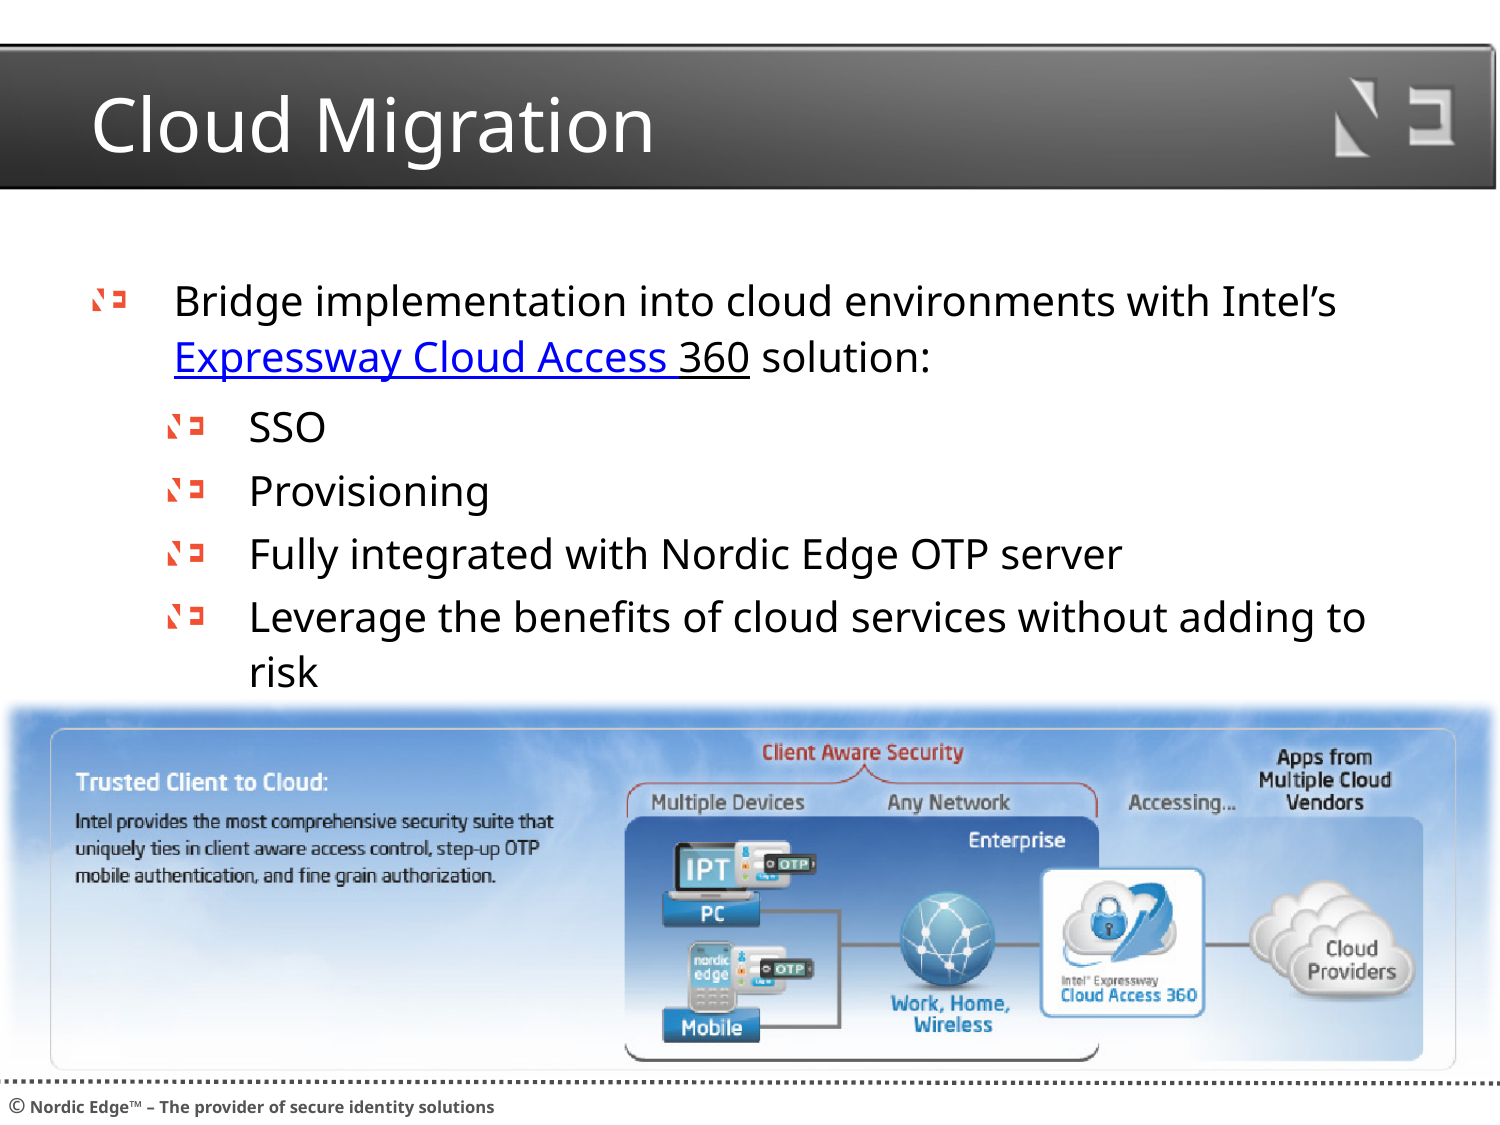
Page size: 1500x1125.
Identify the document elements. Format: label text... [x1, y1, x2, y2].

picture [0, 37, 1500, 207]
text_box © Nordic Edge™ – The provider of secure identity solutions [8, 1092, 500, 1118]
picture [165, 595, 206, 637]
picture [165, 469, 206, 510]
picture [165, 405, 206, 447]
picture [165, 532, 206, 574]
title Cloud Migration [75, 45, 1425, 200]
picture [90, 280, 128, 319]
list Bridge implementation into cloud environments with Intel’s Expressway Cloud Access 360 solution: SSO Provisioning Fully integrated with Nordic Edge OTP server Leverage the benefits of cloud services without adding to risk [75, 262, 1425, 698]
picture [0, 699, 1500, 1079]
